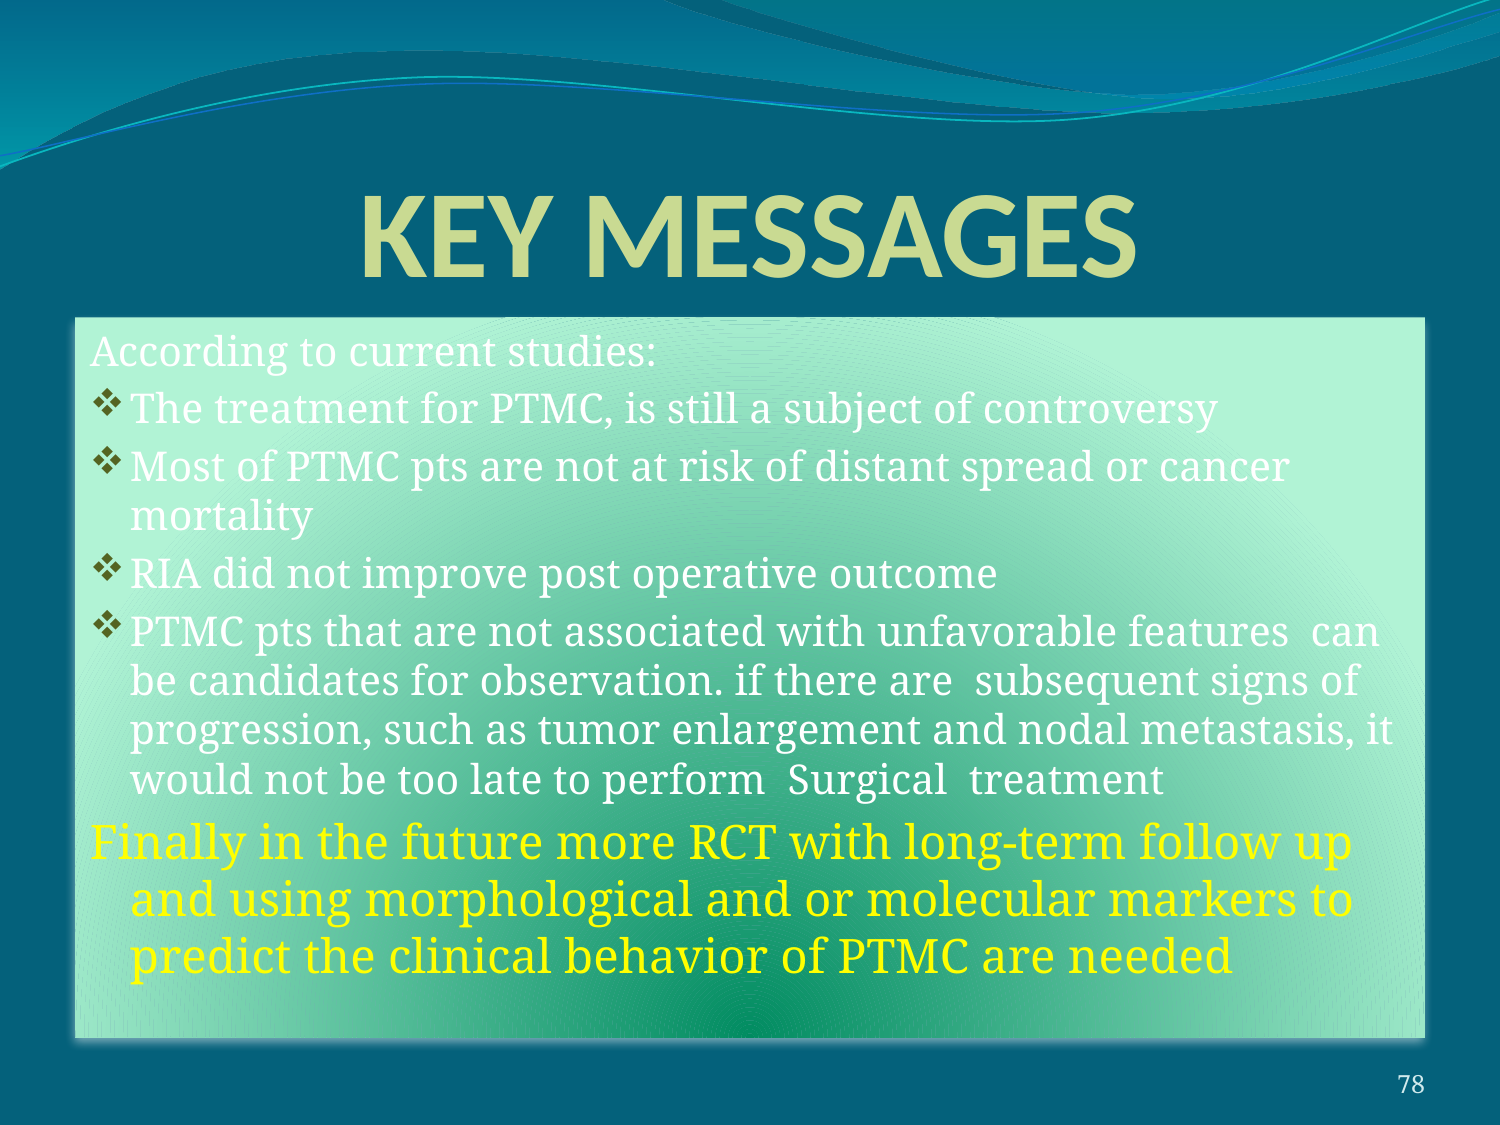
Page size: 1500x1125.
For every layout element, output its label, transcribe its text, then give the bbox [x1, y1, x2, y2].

list According to current studies: The treatment for PTMC, is still a subject of controversy Most of PTMC pts are not at risk of distant spread or cancer mortality RIA did not improve post operative outcome PTMC pts that are not associated with unfavorable features can be candidates for observation. if there are subsequent signs of progression, such as tumor enlargement and nodal metastasis, it would not be too late to perform Surgical treatment Finally in the future more RCT with long-term follow up and using morphological and or molecular markers to predict the clinical behavior of PTMC are needed [75, 317, 1425, 1038]
title KEY MESSAGES [75, 115, 1425, 303]
slide_number 78 [1299, 1042, 1425, 1103]
